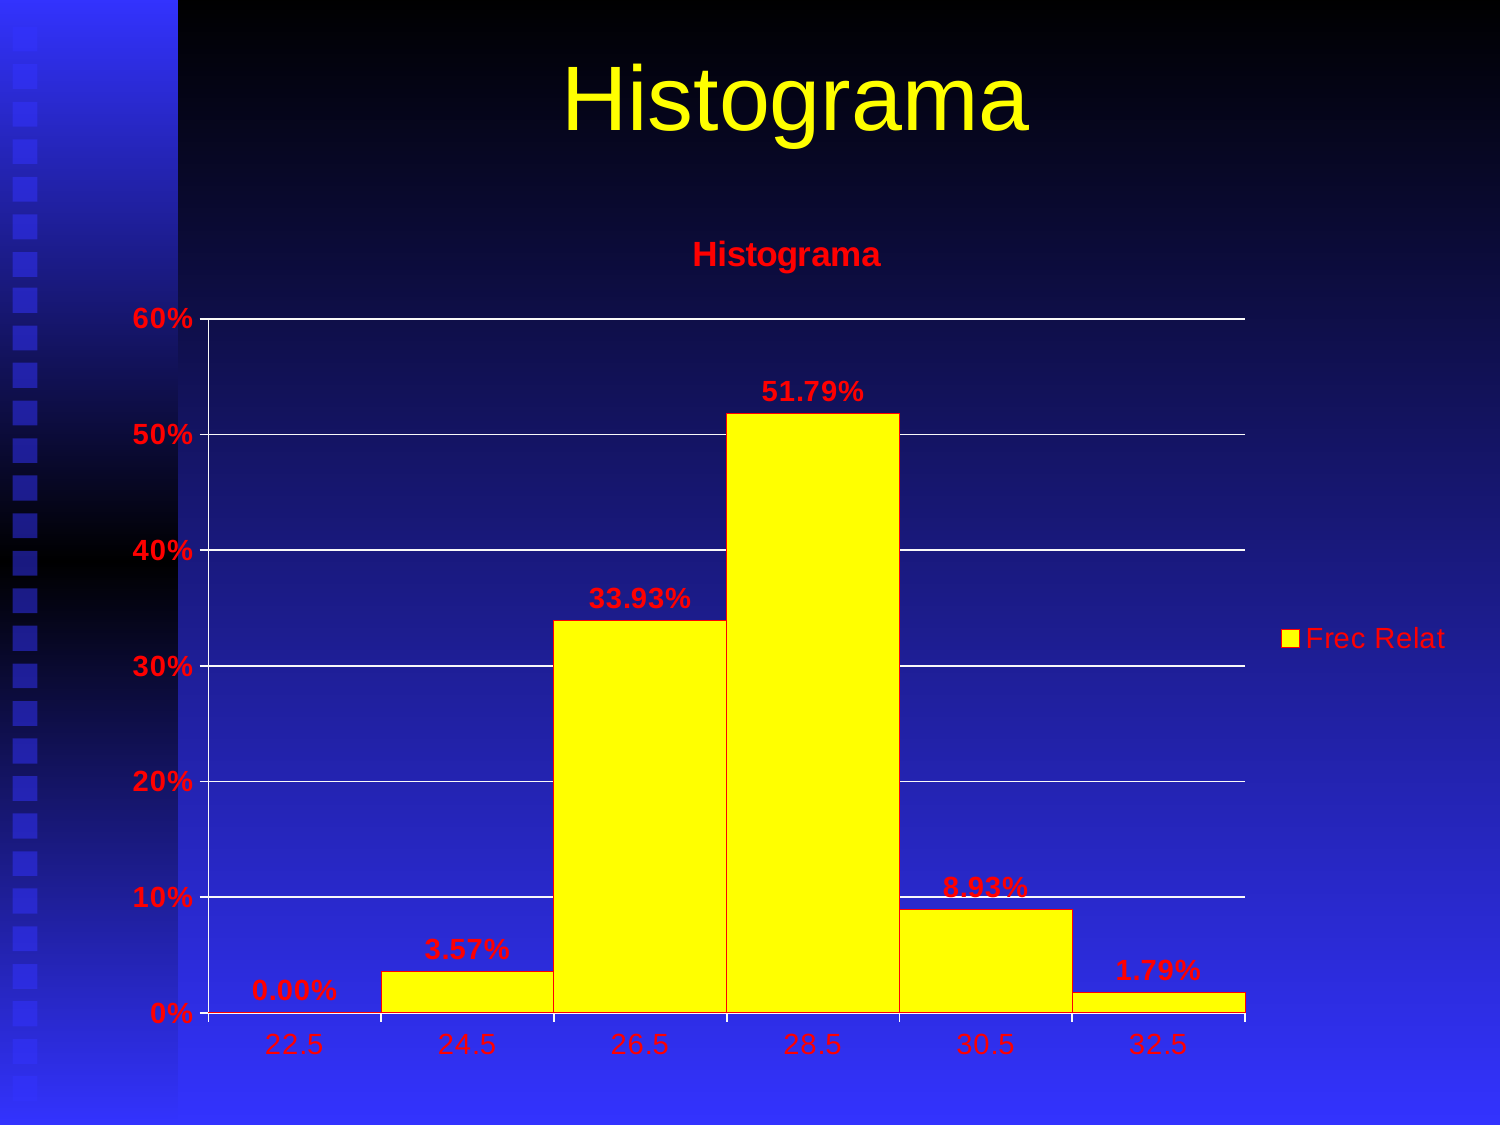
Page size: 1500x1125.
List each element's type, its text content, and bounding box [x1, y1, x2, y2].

chart [105, 198, 1468, 1079]
title Histograma [128, 0, 1463, 188]
